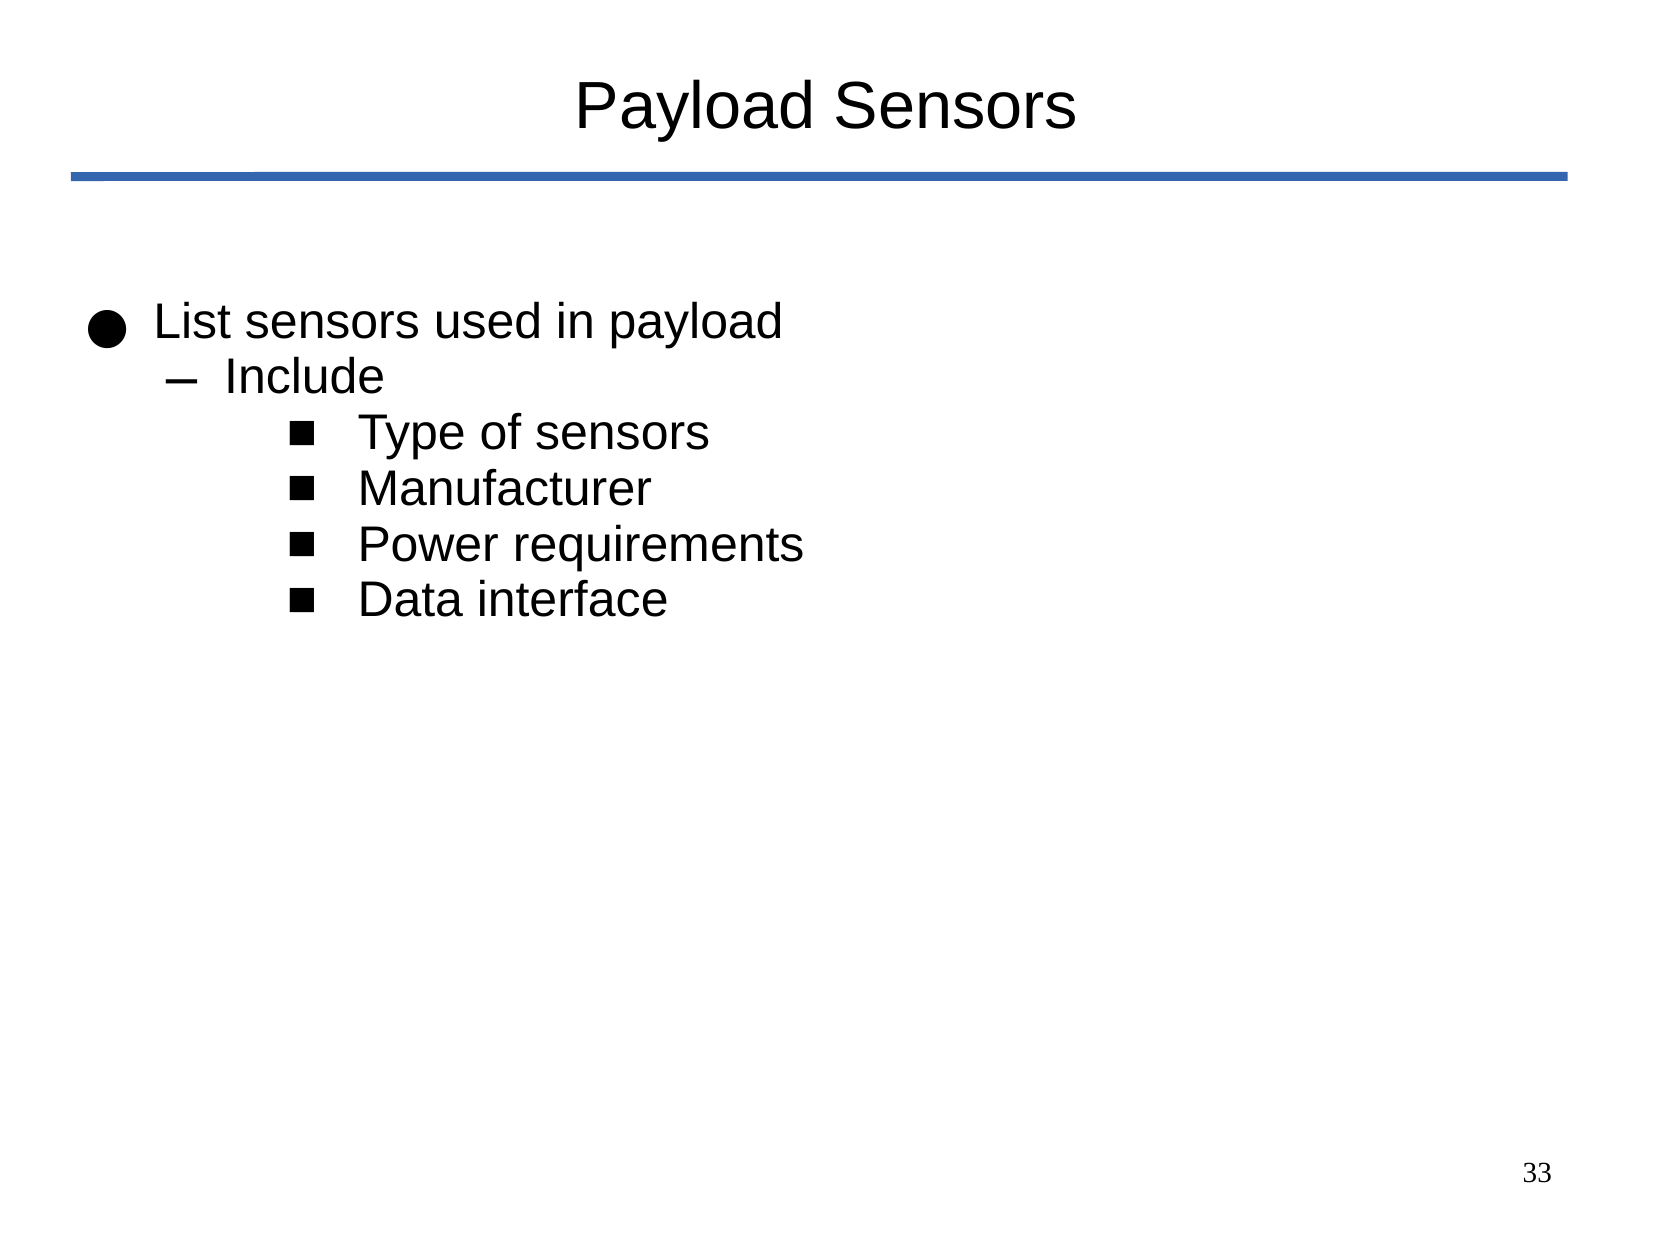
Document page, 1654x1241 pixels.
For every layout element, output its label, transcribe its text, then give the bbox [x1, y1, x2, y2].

slide_number ‹#› [1185, 1129, 1571, 1215]
list List sensors used in payload Include Type of sensors Manufacturer Power requirements Data interface [82, 290, 1571, 1110]
title Payload Sensors [82, 49, 1571, 158]
